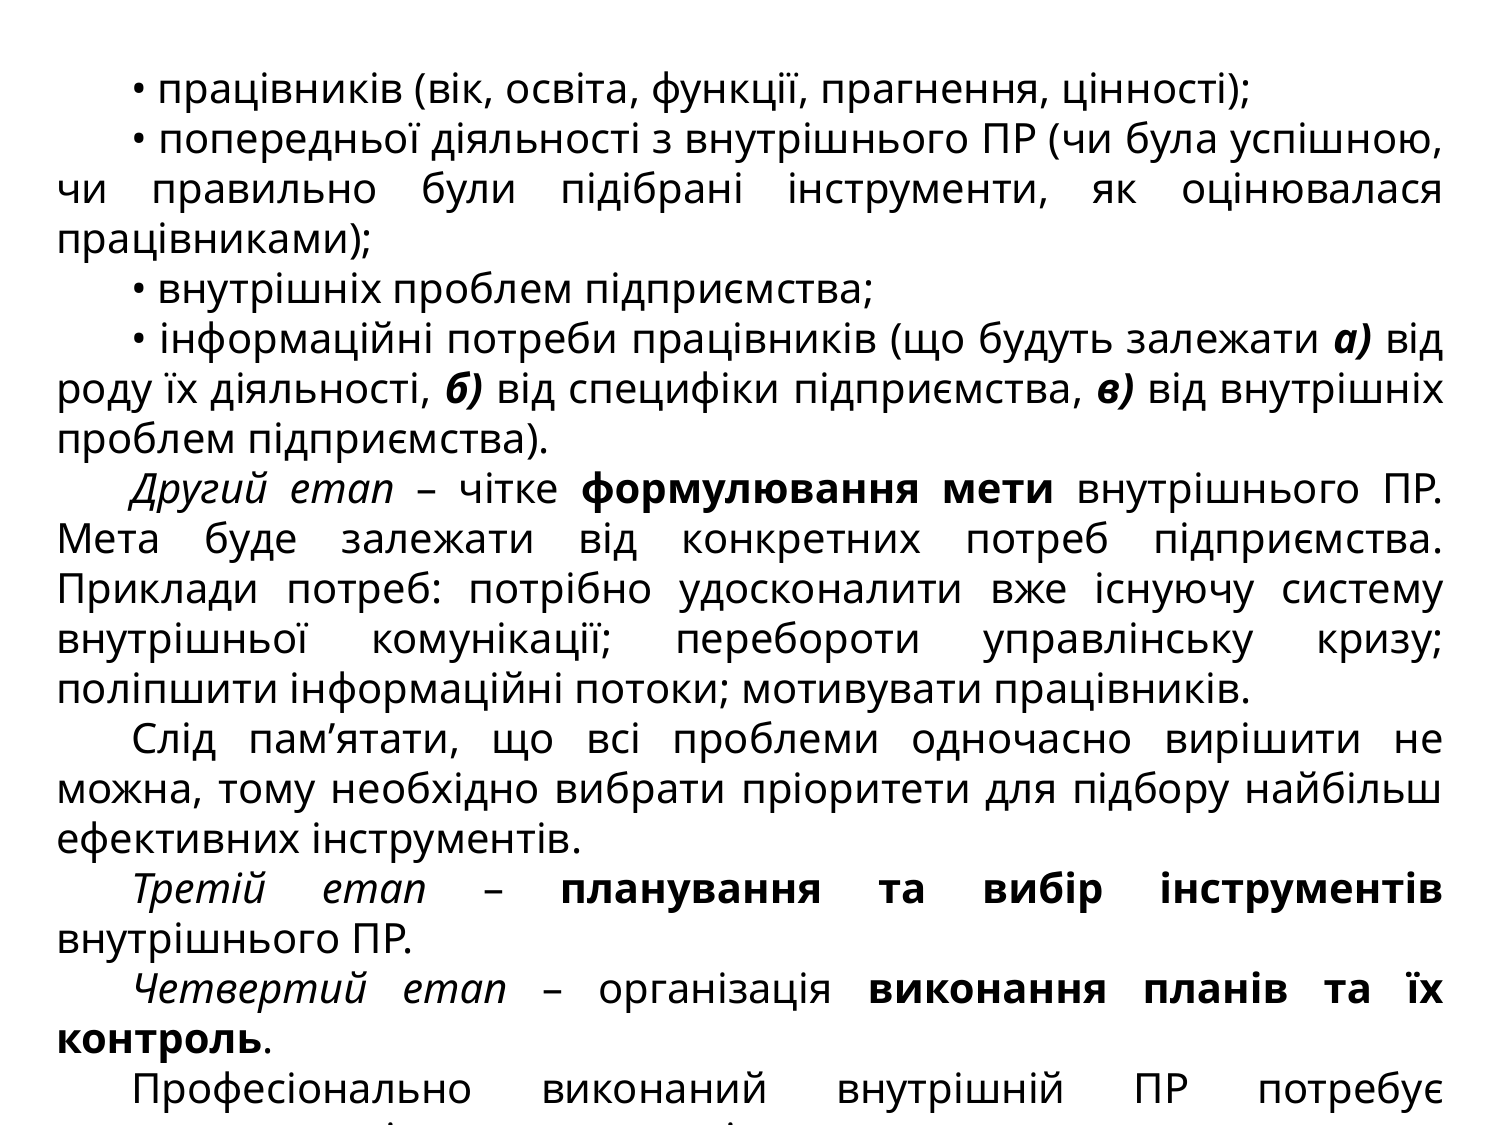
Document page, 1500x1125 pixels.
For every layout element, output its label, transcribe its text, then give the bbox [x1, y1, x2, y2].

list • працівників (вік, освіта, функції, прагнення, цінності); • попередньої діяльності з внутрішнього ПР (чи була успішною, чи правильно були підібрані інструменти, як оцінювалася працівниками); • внутрішніх проблем підприємства; • інформаційні потреби працівників (що будуть залежати а) від роду їх діяльності, б) від специфіки підприємства, в) від внутрішніх проблем підприємства). Другий етап – чітке формулювання мети внутрішнього ПР. Мета буде залежати від конкретних потреб підприємства. Приклади потреб: потрібно удосконалити вже існуючу систему внутрішньої комунікації; перебороти управлінську кризу; поліпшити інформаційні потоки; мотивувати працівників. Слід пам’ятати, що всі проблеми одночасно вирішити не можна, тому необхідно вибрати пріоритети для підбору найбільш ефективних інструментів. Третій етап – планування та вибір інструментів внутрішнього ПР. Четвертий етап – організація виконання планів та їх контроль. Професіонально виконаний внутрішній ПР потребує проходження усіх названих етапів. [41, 54, 1459, 1083]
